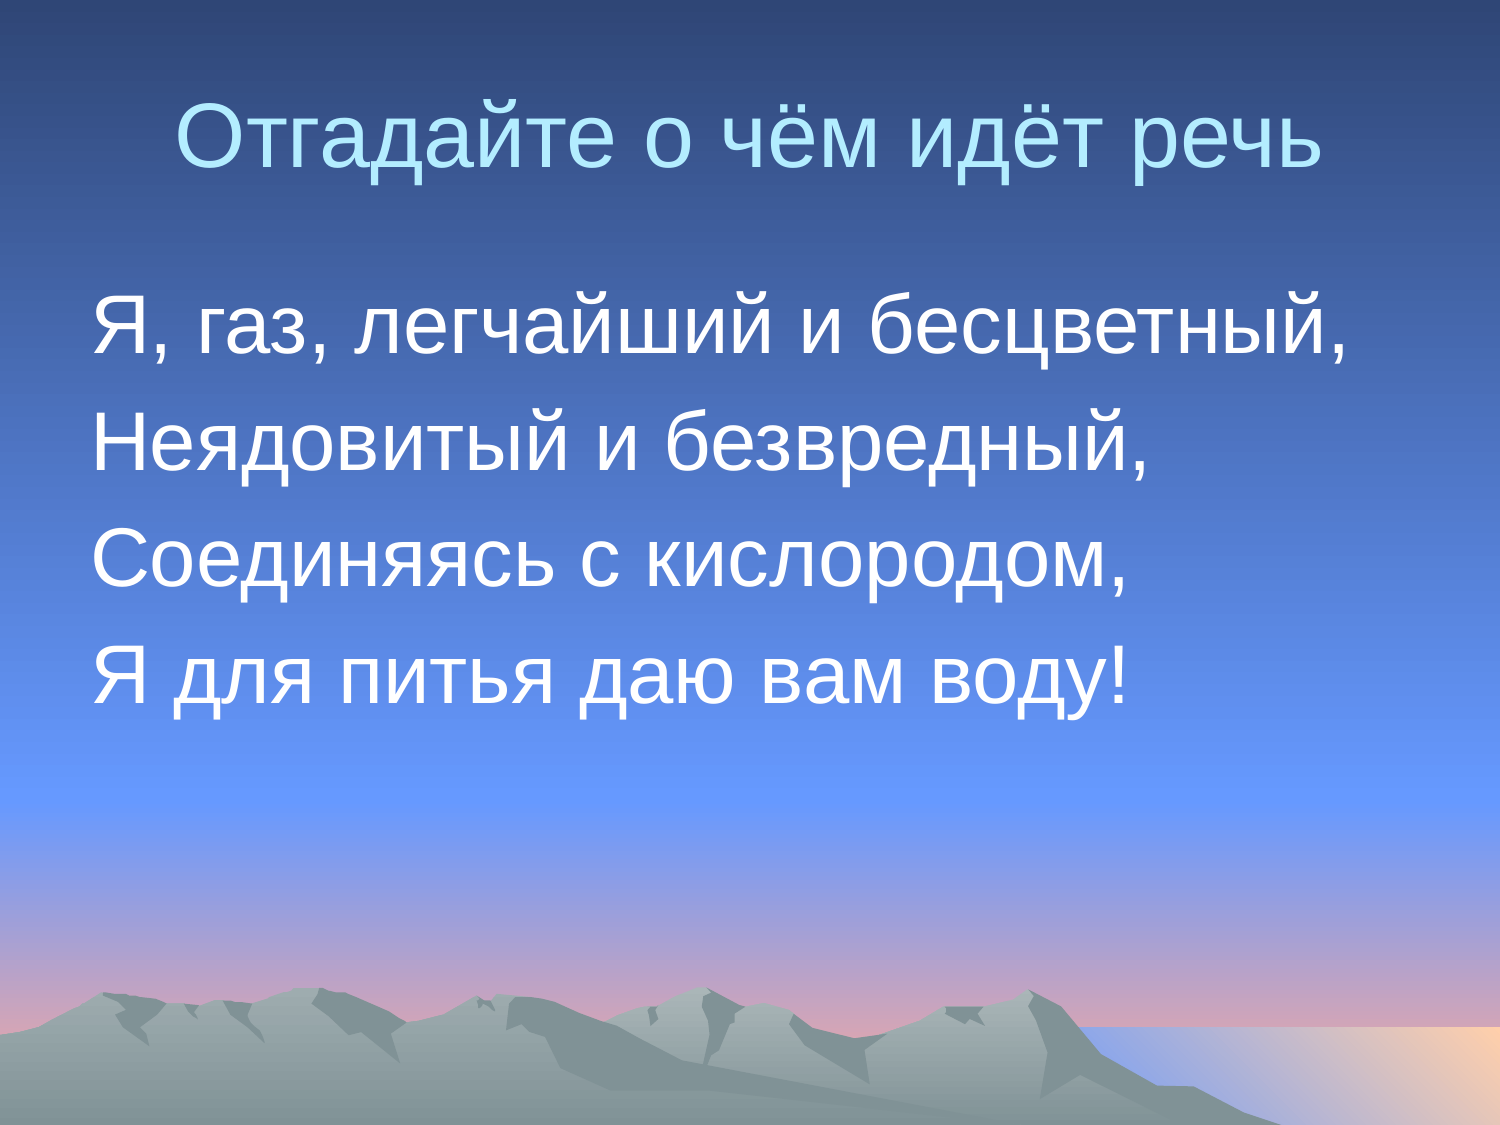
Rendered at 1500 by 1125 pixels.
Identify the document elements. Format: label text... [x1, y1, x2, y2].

list Я, газ, легчайший и бесцветный, Неядовитый и безвредный, Соединяясь с кислородом, Я для питья даю вам воду! [74, 262, 1426, 1001]
title Отгадайте о чём идёт речь [74, 37, 1426, 226]
